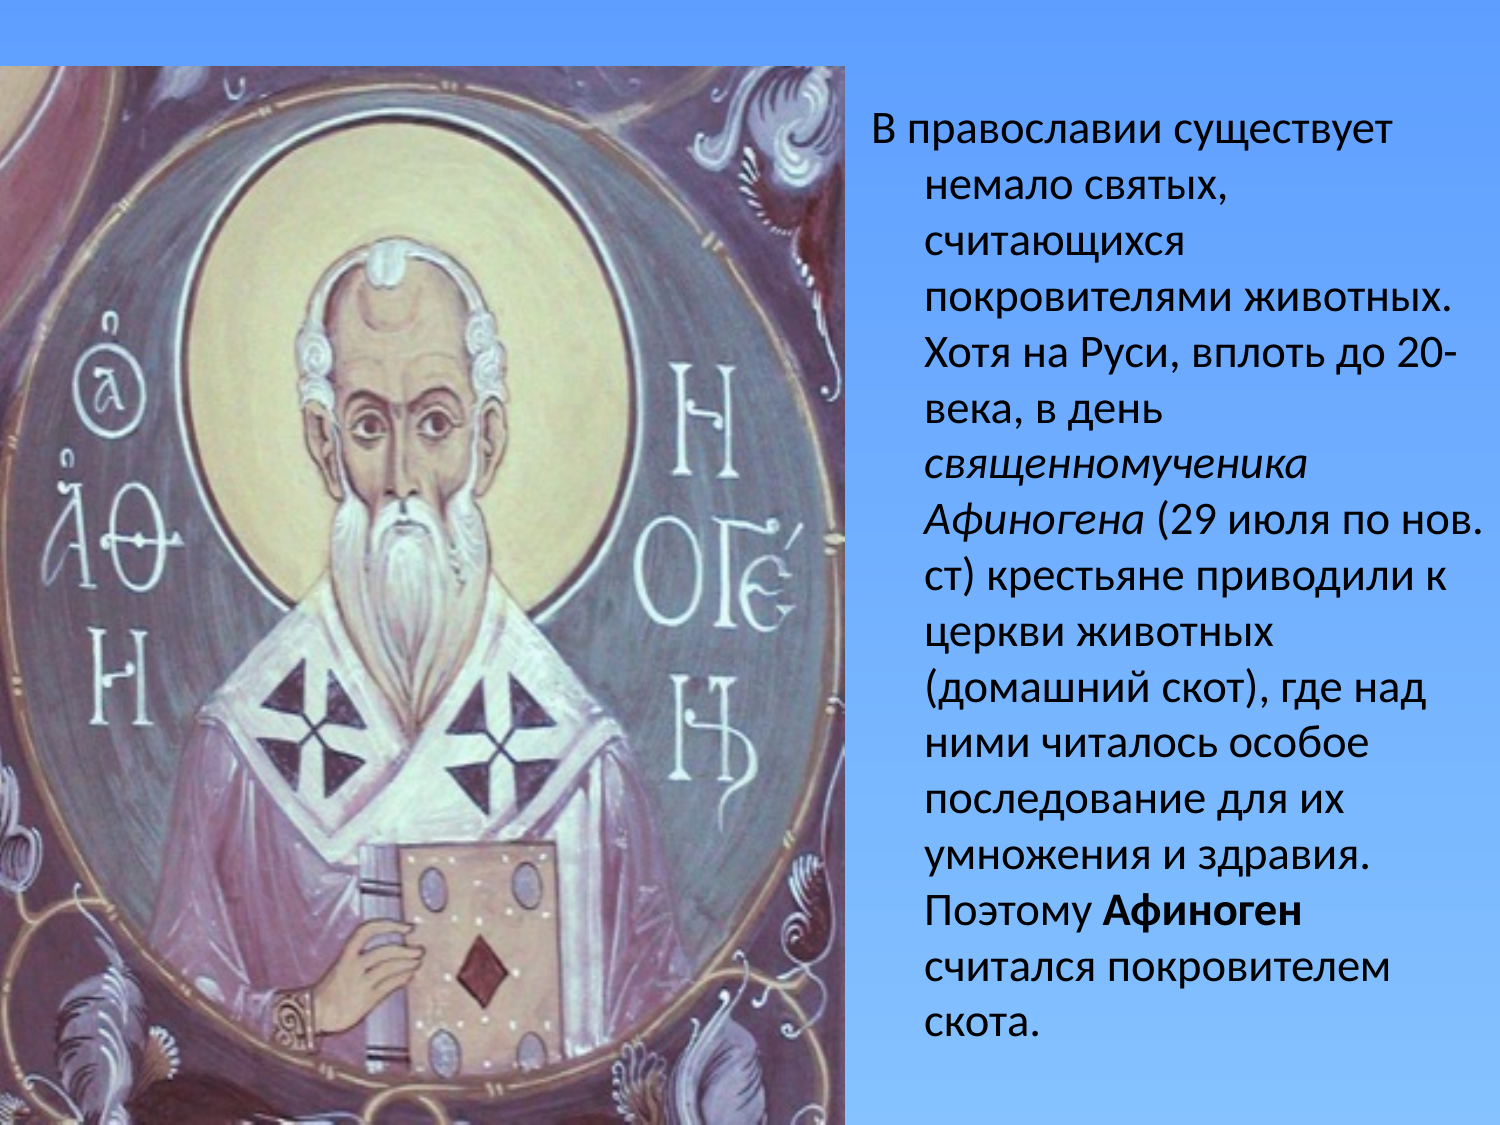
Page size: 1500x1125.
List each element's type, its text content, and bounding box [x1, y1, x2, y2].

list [0, 66, 845, 1125]
list В православии существует немало святых, считающихся покровителями животных. Хотя на Руси, вплоть до 20-века, в день священномученика Афиногена (29 июля по нов. ст) крестьяне приводили к церкви животных (домашний скот), где над ними читалось особое последование для их умножения и здравия. Поэтому Афиноген считался покровителем скота. [856, 90, 1500, 1090]
